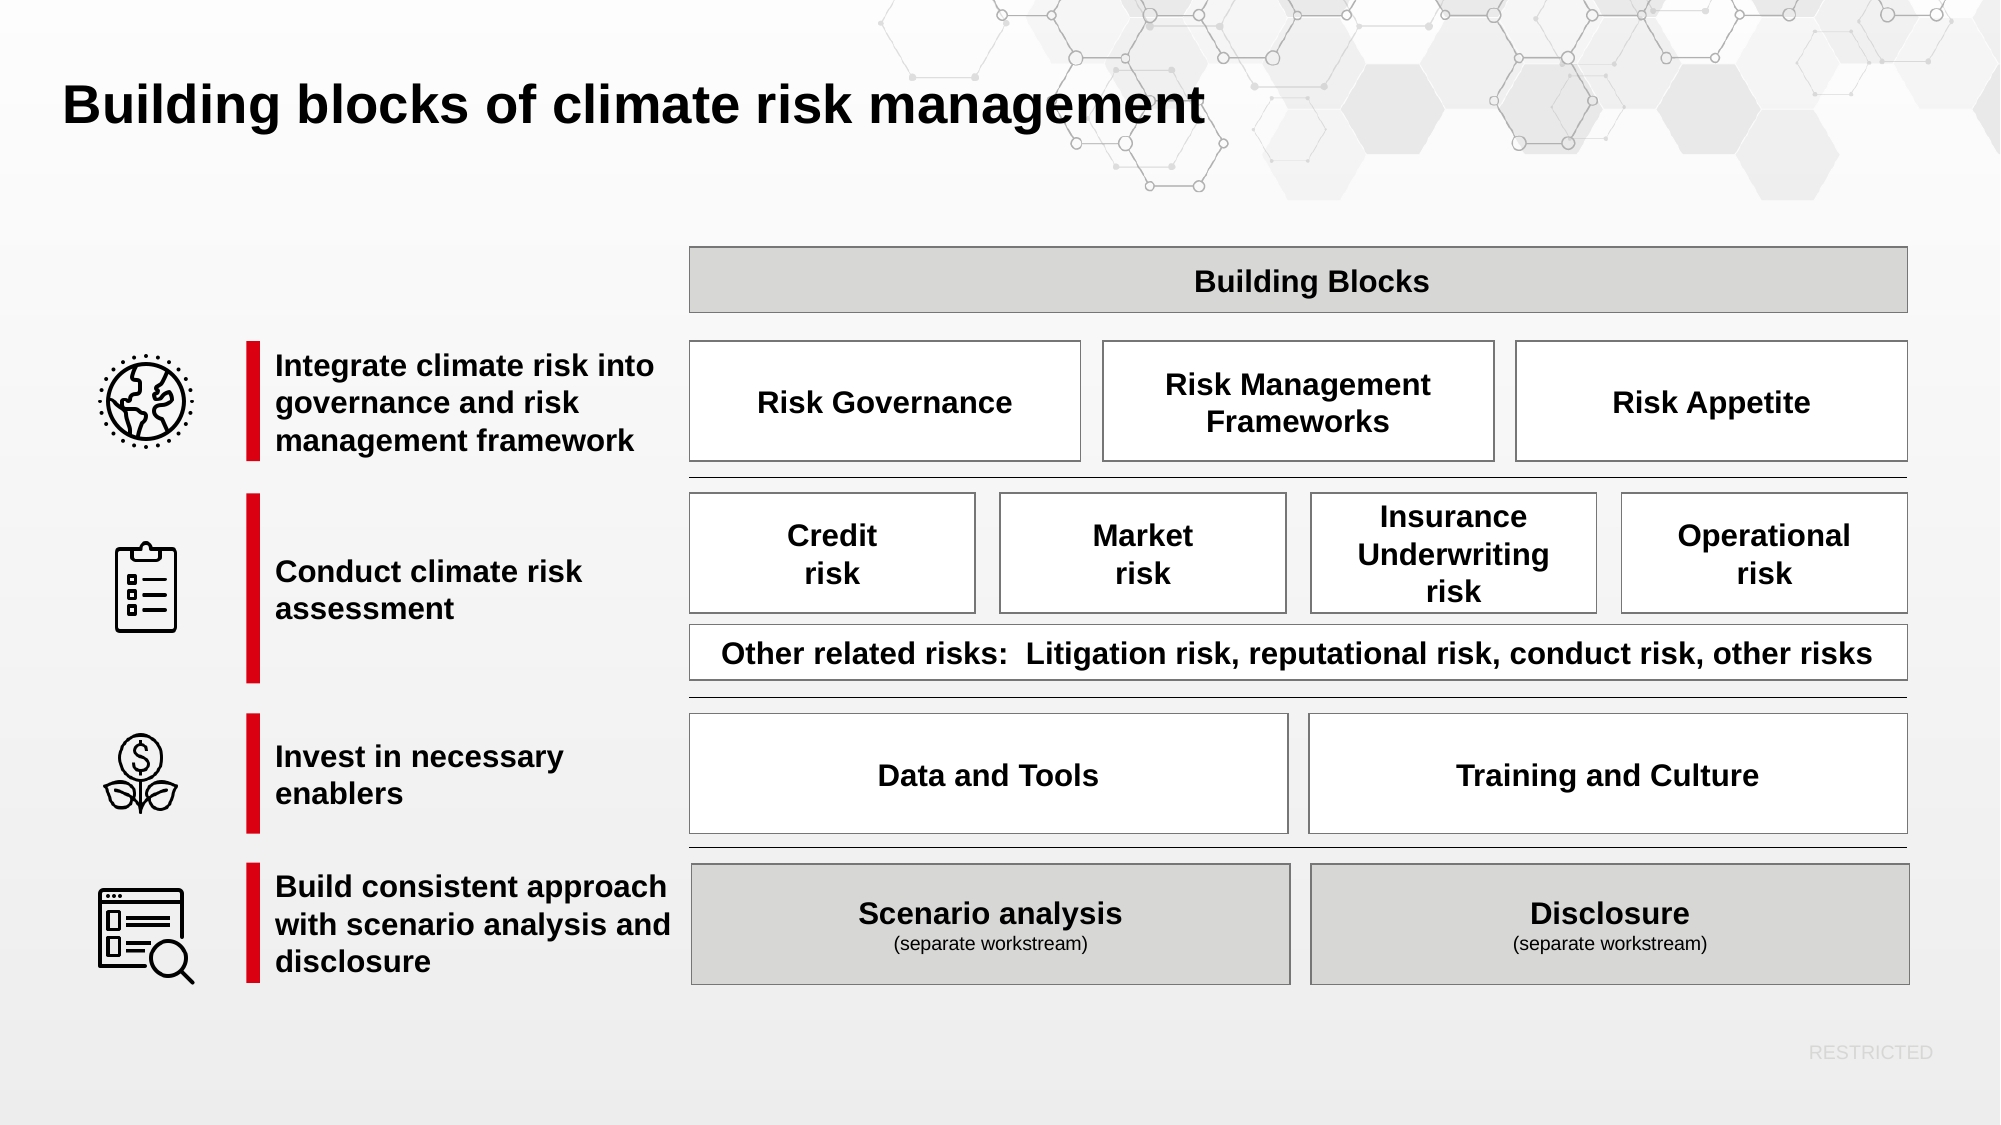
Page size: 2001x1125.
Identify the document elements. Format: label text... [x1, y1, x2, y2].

picture [103, 732, 178, 814]
picture [878, 0, 2001, 201]
text_box Operational risk [1620, 491, 1909, 615]
text_box Risk Governance [691, 339, 1083, 463]
text_box [244, 339, 262, 463]
text_box Data and Tools [691, 711, 1290, 836]
text_box Credit risk [687, 491, 977, 615]
text_box [244, 861, 262, 985]
text_box Other related risks: Litigation risk, reputational risk, conduct risk, other risks [687, 622, 1909, 682]
text_box Conduct climate risk assessment [262, 526, 691, 650]
text_box Building Blocks [687, 245, 1909, 315]
text_box Training and Culture [1307, 711, 1909, 836]
text_box Build consistent approach with scenario analysis and disclosure [262, 861, 691, 985]
text_box Integrate climate risk into governance and risk management framework [262, 339, 691, 463]
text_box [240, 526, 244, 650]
text_box [244, 711, 262, 836]
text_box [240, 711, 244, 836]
text_box Risk Appetite [1514, 339, 1909, 463]
text_box Scenario analysis (separate workstream) [689, 862, 1292, 986]
text_box Invest in necessary enablers [262, 711, 691, 836]
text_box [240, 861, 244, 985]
text_box [244, 491, 262, 685]
text_box Risk Management Frameworks [1101, 339, 1496, 463]
title Building blocks of climate risk management [62, 76, 1934, 115]
footer RESTRICTED [1581, 1039, 1934, 1066]
picture [96, 352, 196, 451]
text_box Disclosure (separate workstream) [1309, 862, 1911, 986]
text_box Insurance Underwriting risk [1309, 491, 1599, 615]
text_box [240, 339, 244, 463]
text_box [97, 888, 195, 985]
picture [101, 541, 189, 636]
text_box Market risk [998, 491, 1288, 615]
